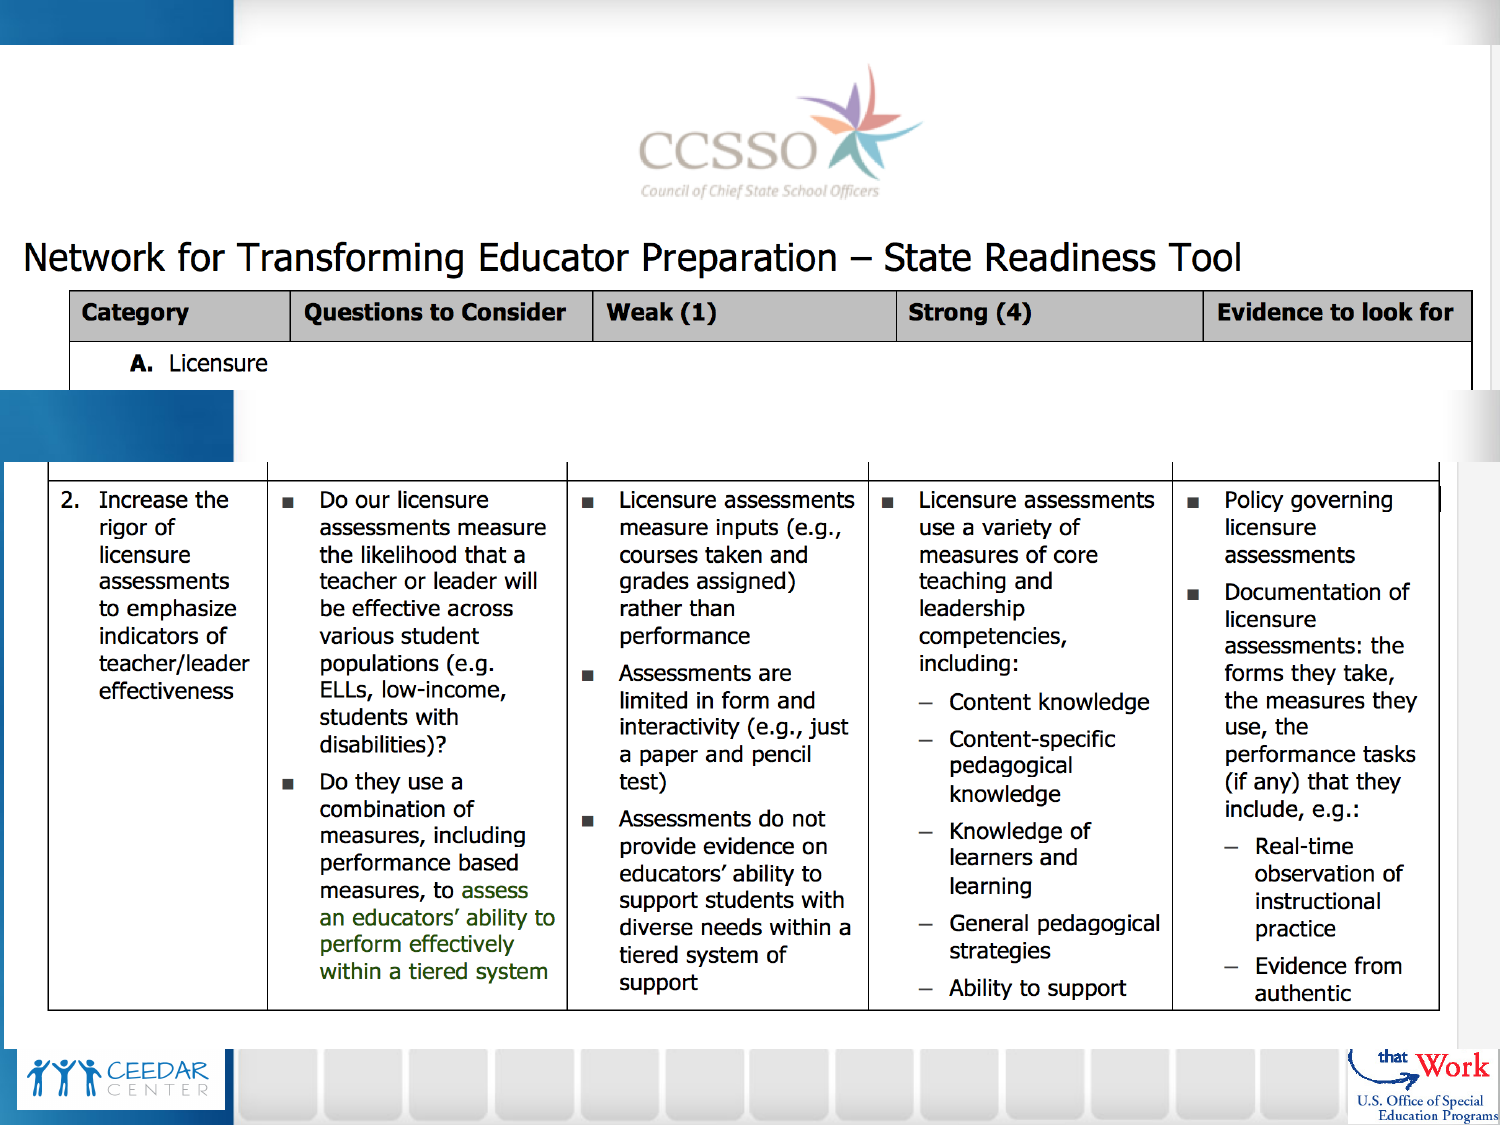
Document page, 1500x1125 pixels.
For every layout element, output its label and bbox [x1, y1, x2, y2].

picture [0, 0, 1500, 1125]
list [3, 385, 1500, 1125]
